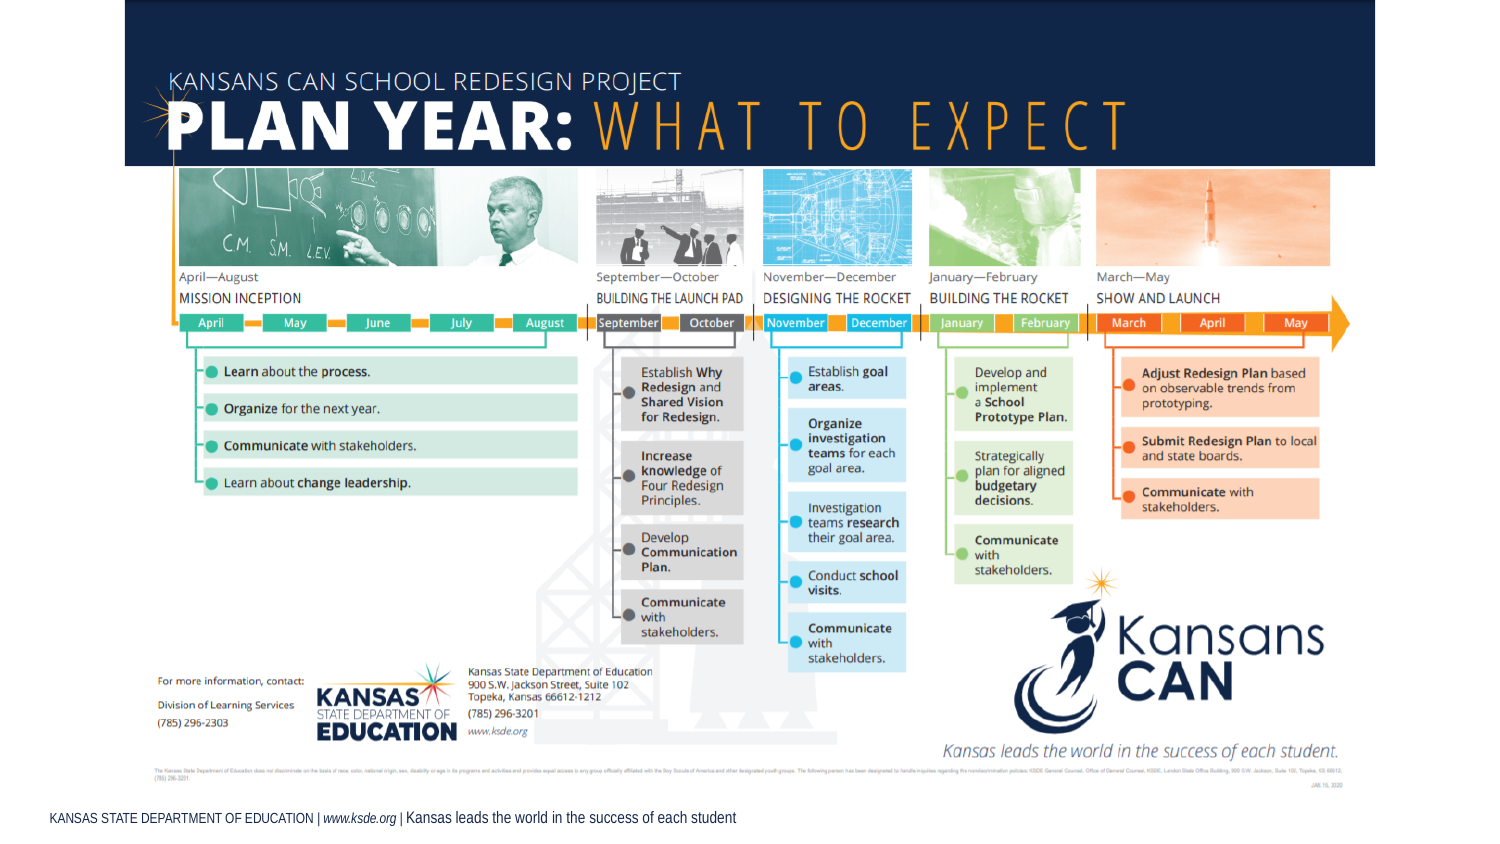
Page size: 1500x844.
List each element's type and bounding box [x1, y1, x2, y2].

picture [124, 0, 1376, 797]
